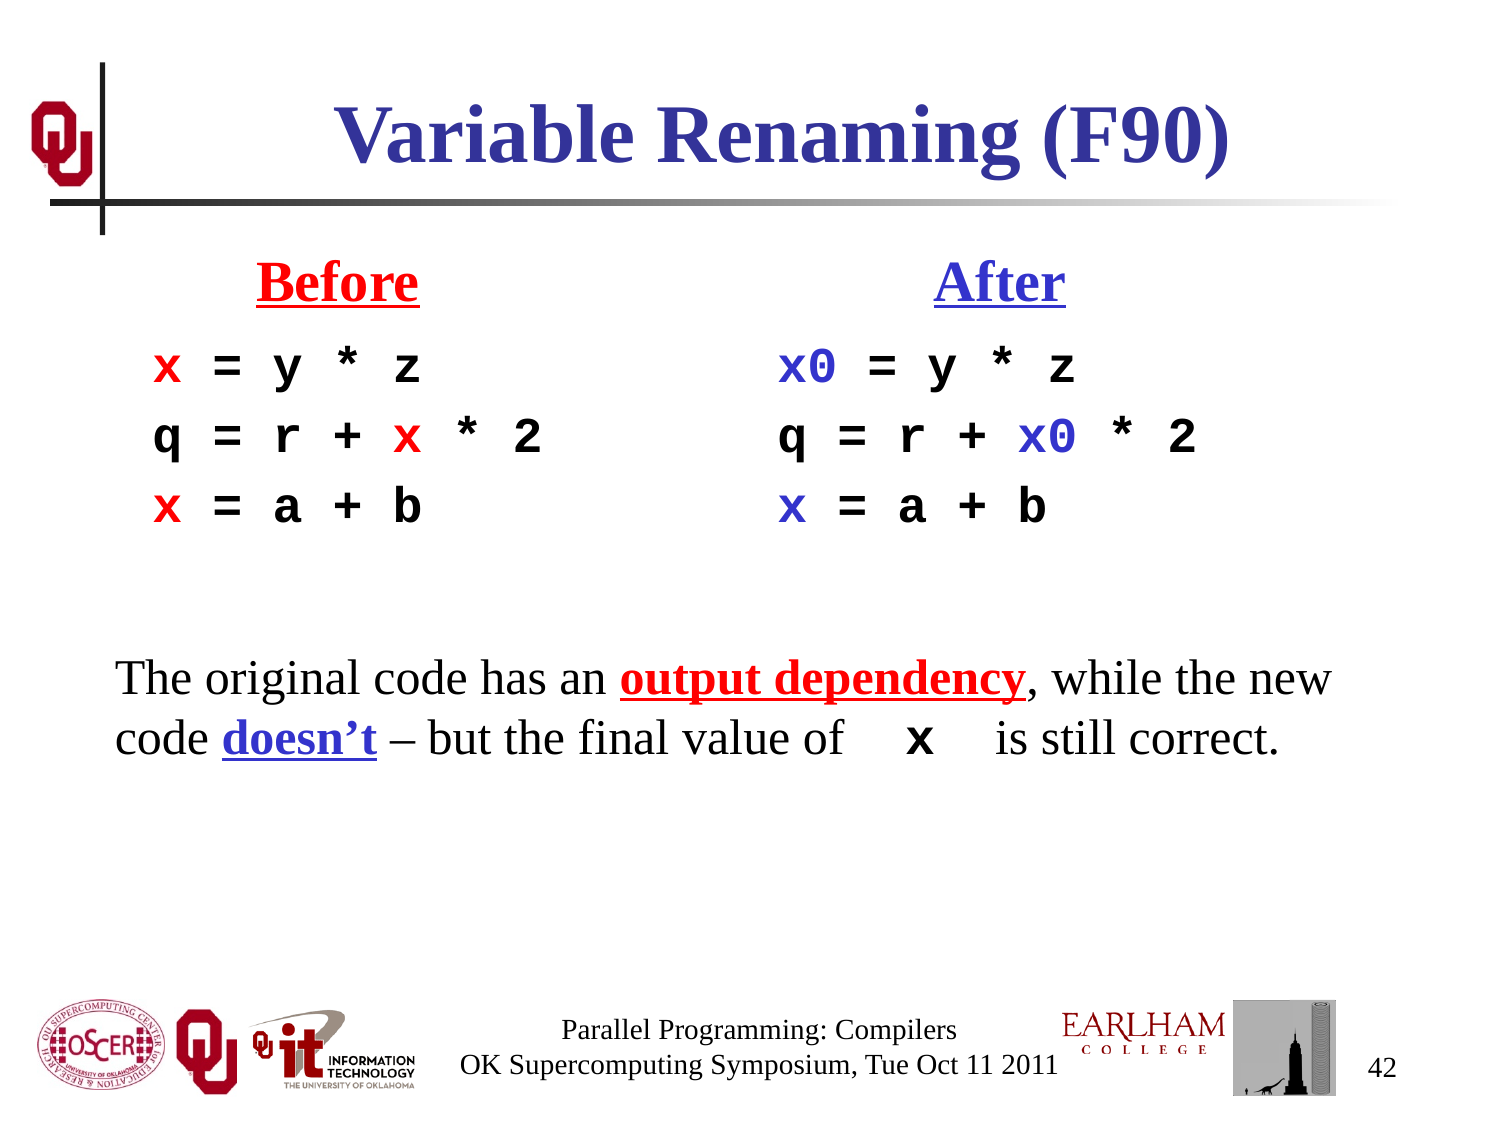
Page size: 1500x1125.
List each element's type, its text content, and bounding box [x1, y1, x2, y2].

list x = y * z q = r + x * 2 x = a + b [137, 324, 738, 637]
text_box The original code has an output dependency, while the new code doesn’t – but the final value of x is still correct. [99, 637, 1400, 773]
text_box Before [241, 235, 435, 321]
picture [1241, 1091, 1336, 1096]
picture [1293, 1000, 1336, 1015]
footer Parallel Programming: Compilers OK Supercomputing Symposium, Tue Oct 11 2011 [431, 1012, 1088, 1088]
slide_number 42 [1199, 1015, 1413, 1091]
picture [37, 999, 165, 1090]
text_box After [919, 235, 1082, 321]
text_box x0 = y * z q = r + x0 * 2 x = a + b [762, 324, 1363, 637]
picture [1088, 1012, 1225, 1054]
title Variable Renaming (F90) [124, 74, 1442, 187]
picture [29, 99, 94, 189]
picture [174, 999, 425, 1099]
